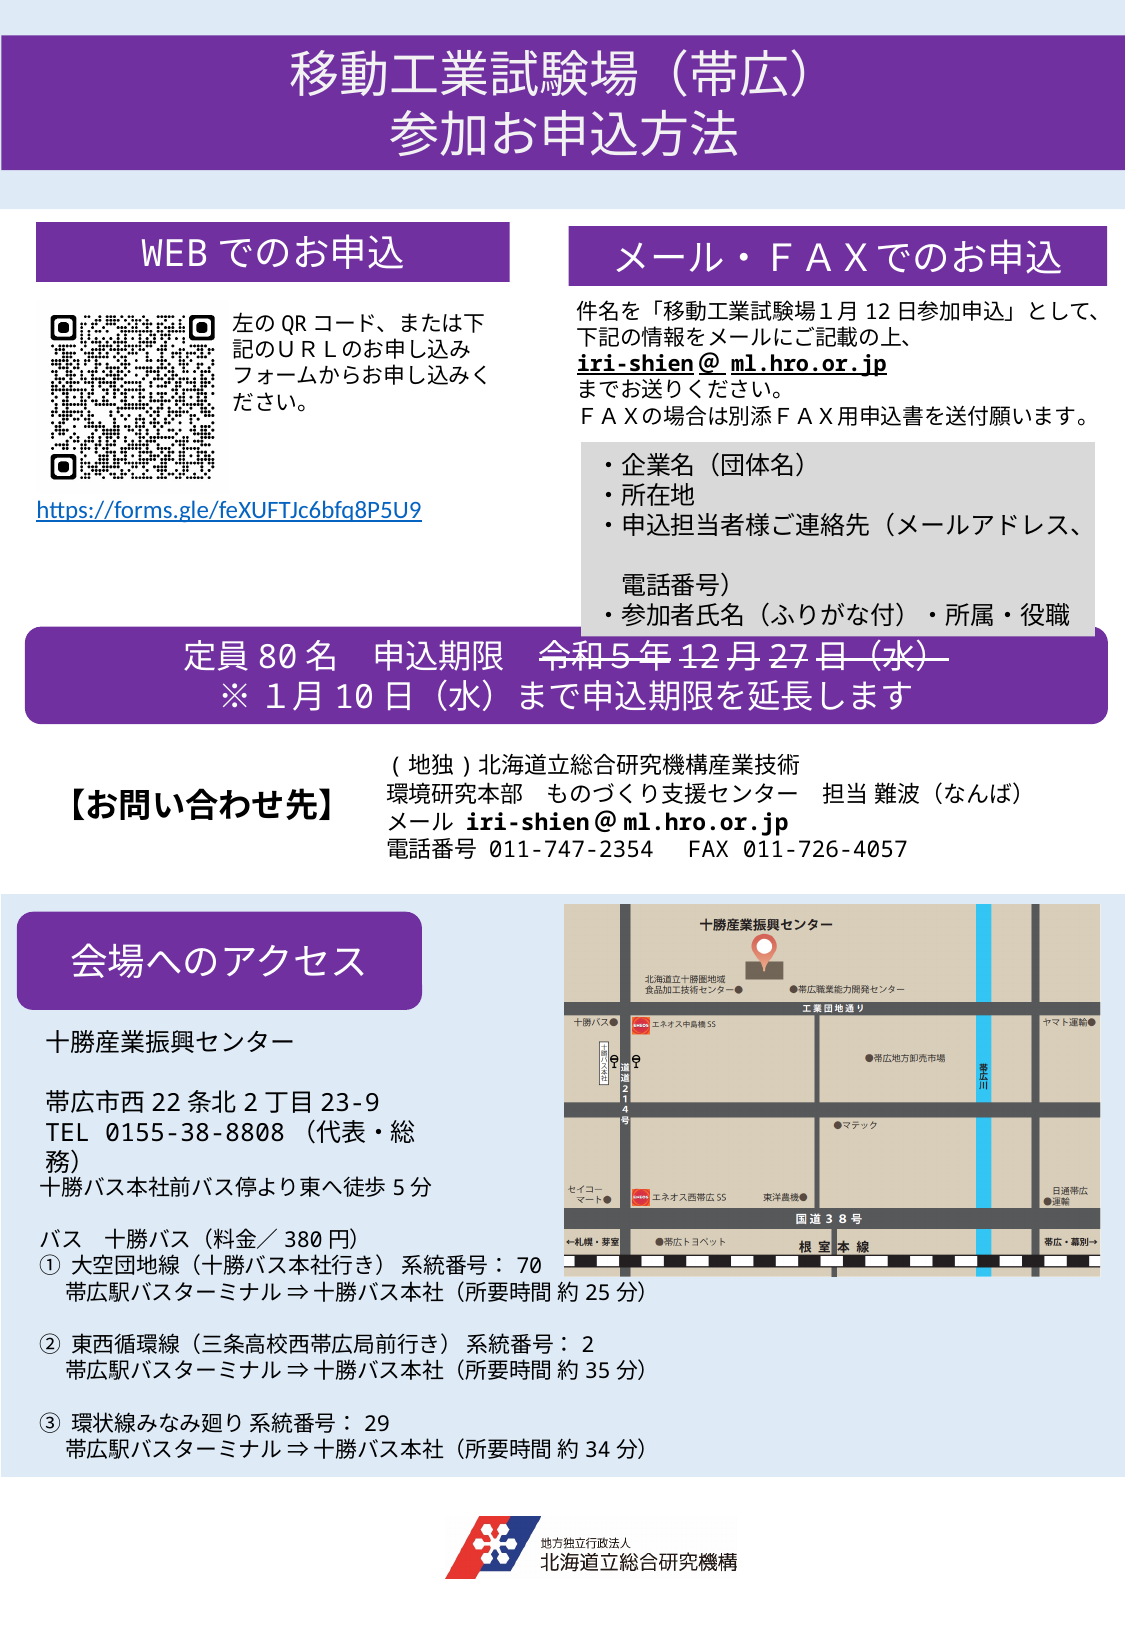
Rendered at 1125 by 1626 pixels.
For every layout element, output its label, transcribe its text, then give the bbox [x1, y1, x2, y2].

picture [445, 1516, 737, 1579]
text_box 定員80名 申込期限 令和５年12月27日（水） ※１月10日（水）まで申込期限を延長します [23, 625, 1110, 726]
picture [564, 904, 1101, 1277]
text_box https://forms.gle/feXUFTJc6bfq8P5U9 [21, 486, 587, 532]
text_box 会場へのアクセス [15, 910, 424, 1011]
text_box WEBでのお申込 [36, 222, 510, 282]
text_box [0, 1477, 1125, 1625]
text_box (地独)北海道立総合研究機構産業技術 環境研究本部 ものづくり支援センター 担当 難波（なんば） メール iri-shien＠ml.hro.or.jp 電話番号 011-747-2354 FAX 011-726-4057 [356, 737, 1069, 870]
text_box ・企業名（団体名） ・所在地 ・申込担当者様ご連絡先（メールアドレス、 電話番号） ・参加者氏名（ふりがな付）・所属・役職 [581, 442, 1095, 637]
text_box 移動工業試験場（帯広） 参加お申込方法 [1, 35, 1125, 171]
picture [35, 300, 229, 494]
text_box メール・ＦＡＸでのお申込 [568, 226, 1108, 286]
text_box [0, 0, 1125, 210]
text_box 左のQRコード、または下記のＵＲＬのお申し込みフォームからお申し込みください。 [229, 302, 523, 422]
text_box [0, 893, 1125, 1477]
text_box 十勝バス本社前バス停より東へ徒歩5分 バス 十勝バス（料金／380円） ① 大空団地線（十勝バス本社行き） 系統番号：70 帯広駅バスターミナル ⇒ 十勝バス本社（所要時間 約25分） ② 東西循環線（三条高校西帯広局前行き） 系統番号：2 帯広駅バスターミナル ⇒ 十勝バス本社（所要時間 約35分） ③ 環状線みなみ廻り 系統番号：29 帯広駅バスターミナル ⇒ 十勝バス本社（所要時間 約34分） [24, 1166, 710, 1496]
text_box 件名を「移動工業試験場１月12日参加申込」として、 下記の情報をメールにご記載の上、 iri-shien＠ ml.hro.or.jp までお送りください。 ＦＡＸの場合は別添ＦＡＸ用申込書を送付願います。 [562, 289, 1125, 436]
text_box 十勝産業振興センター 帯広市西22条北2丁目23-9 TEL 0155-38-8808（代表・総務） [30, 1019, 470, 1166]
text_box 【お問い合わせ先】 [37, 776, 367, 832]
